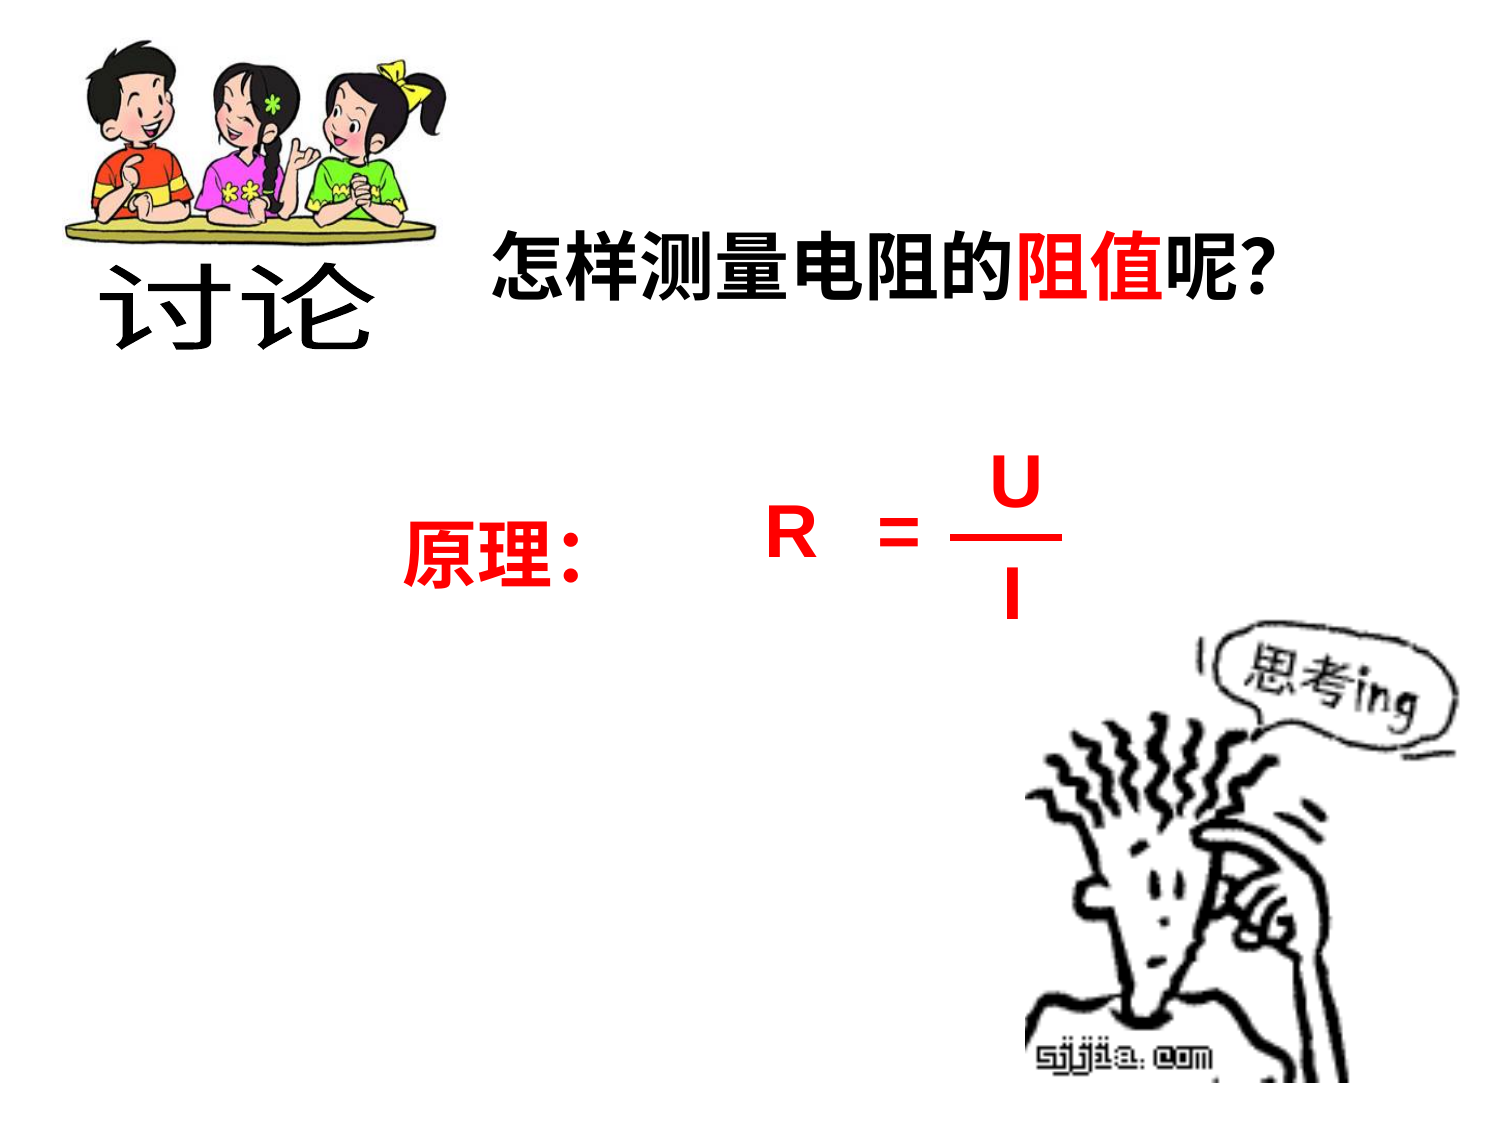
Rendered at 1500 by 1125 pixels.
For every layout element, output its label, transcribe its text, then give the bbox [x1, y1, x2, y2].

picture [62, 37, 451, 249]
text_box 怎样测量电阻的阻值呢？ [474, 212, 1425, 318]
picture [1024, 612, 1463, 1083]
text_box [749, 424, 1063, 644]
text_box 原理： [387, 499, 744, 605]
